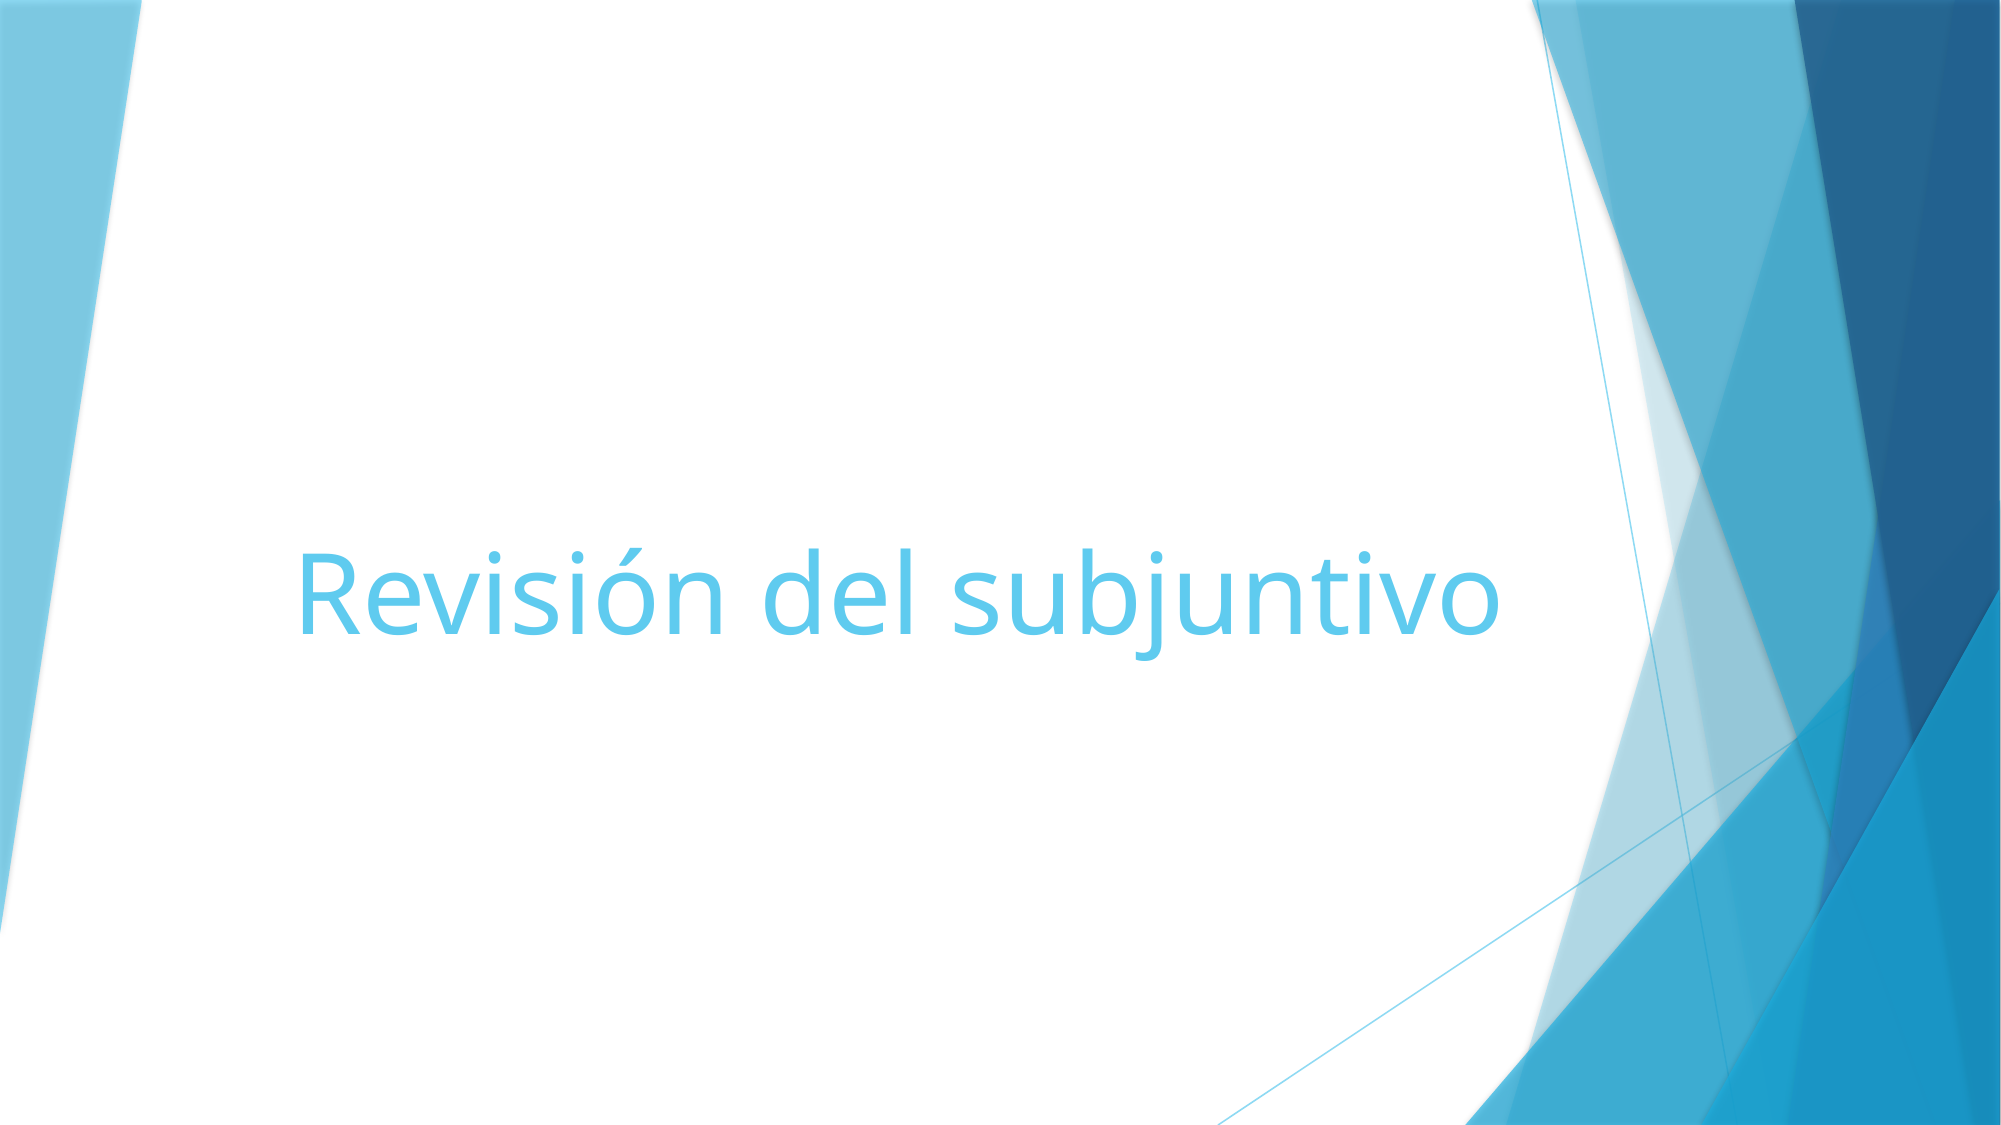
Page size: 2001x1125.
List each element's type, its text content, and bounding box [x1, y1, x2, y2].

title Revisión del subjuntivo [247, 394, 1522, 665]
